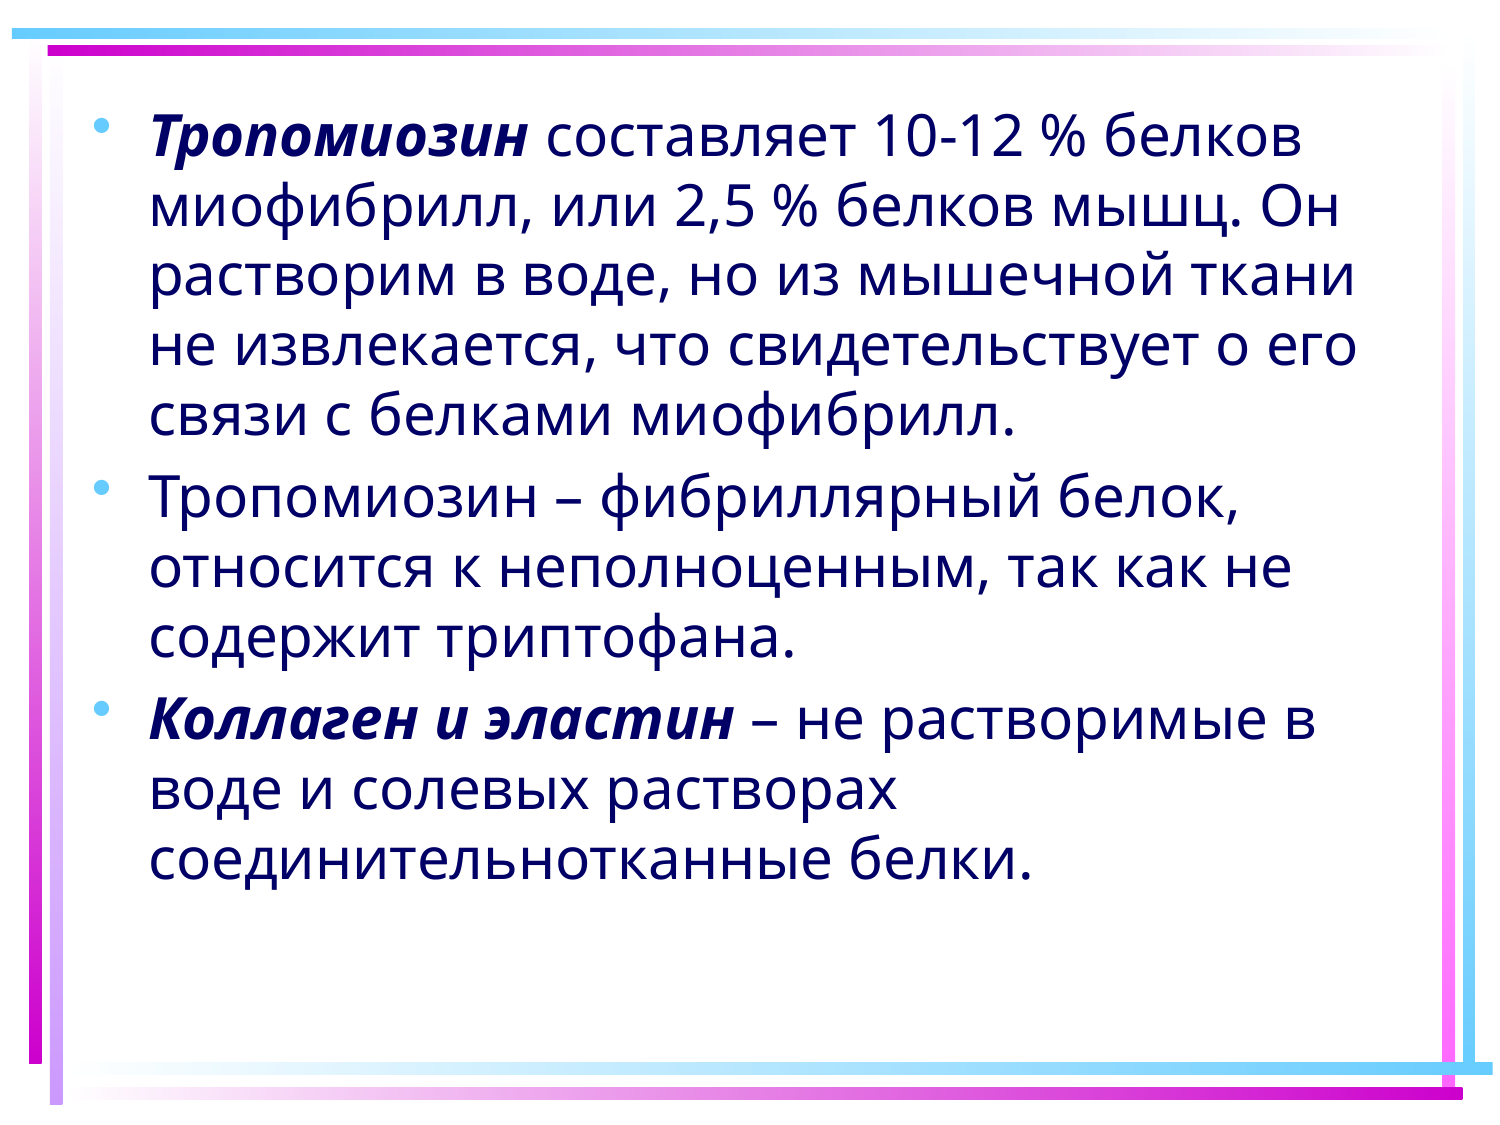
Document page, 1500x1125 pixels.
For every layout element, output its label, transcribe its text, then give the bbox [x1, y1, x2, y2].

list Тропомиозин составляет 10-12 % белков миофибрилл, или 2,5 % белков мышц. Он растворим в воде, но из мышечной ткани не извлекается, что свидетельствует о его связи с белками миофибрилл. Тропомиозин – фибриллярный белок, относится к неполноценным, так как не содержит триптофана. Коллаген и эластин – не растворимые в воде и солевых растворах соединительнотканные белки. [76, 90, 1447, 1047]
